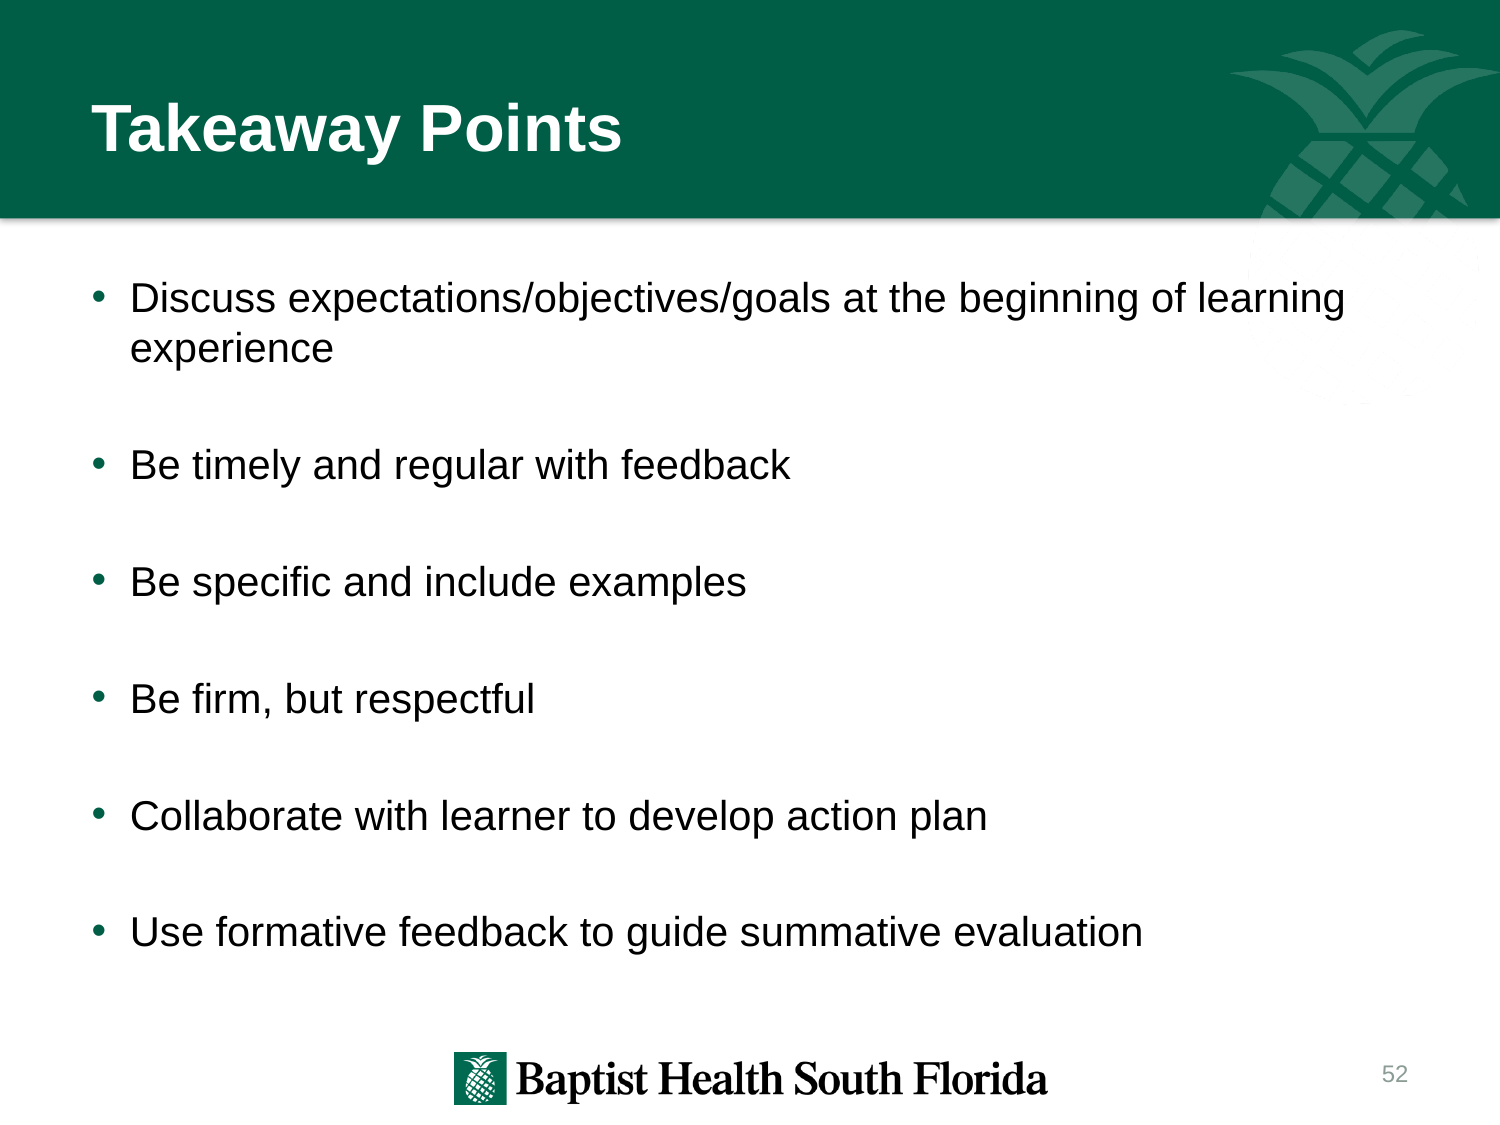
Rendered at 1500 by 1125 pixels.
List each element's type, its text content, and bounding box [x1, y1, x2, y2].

list Discuss expectations/objectives/goals at the beginning of learning experience Be timely and regular with feedback Be specific and include examples Be firm, but respectful Collaborate with learner to develop action plan Use formative feedback to guide summative evaluation [75, 262, 1425, 1031]
title Takeaway Points [75, 30, 1425, 219]
picture [454, 1052, 1048, 1105]
slide_number 52 [1074, 1042, 1425, 1103]
